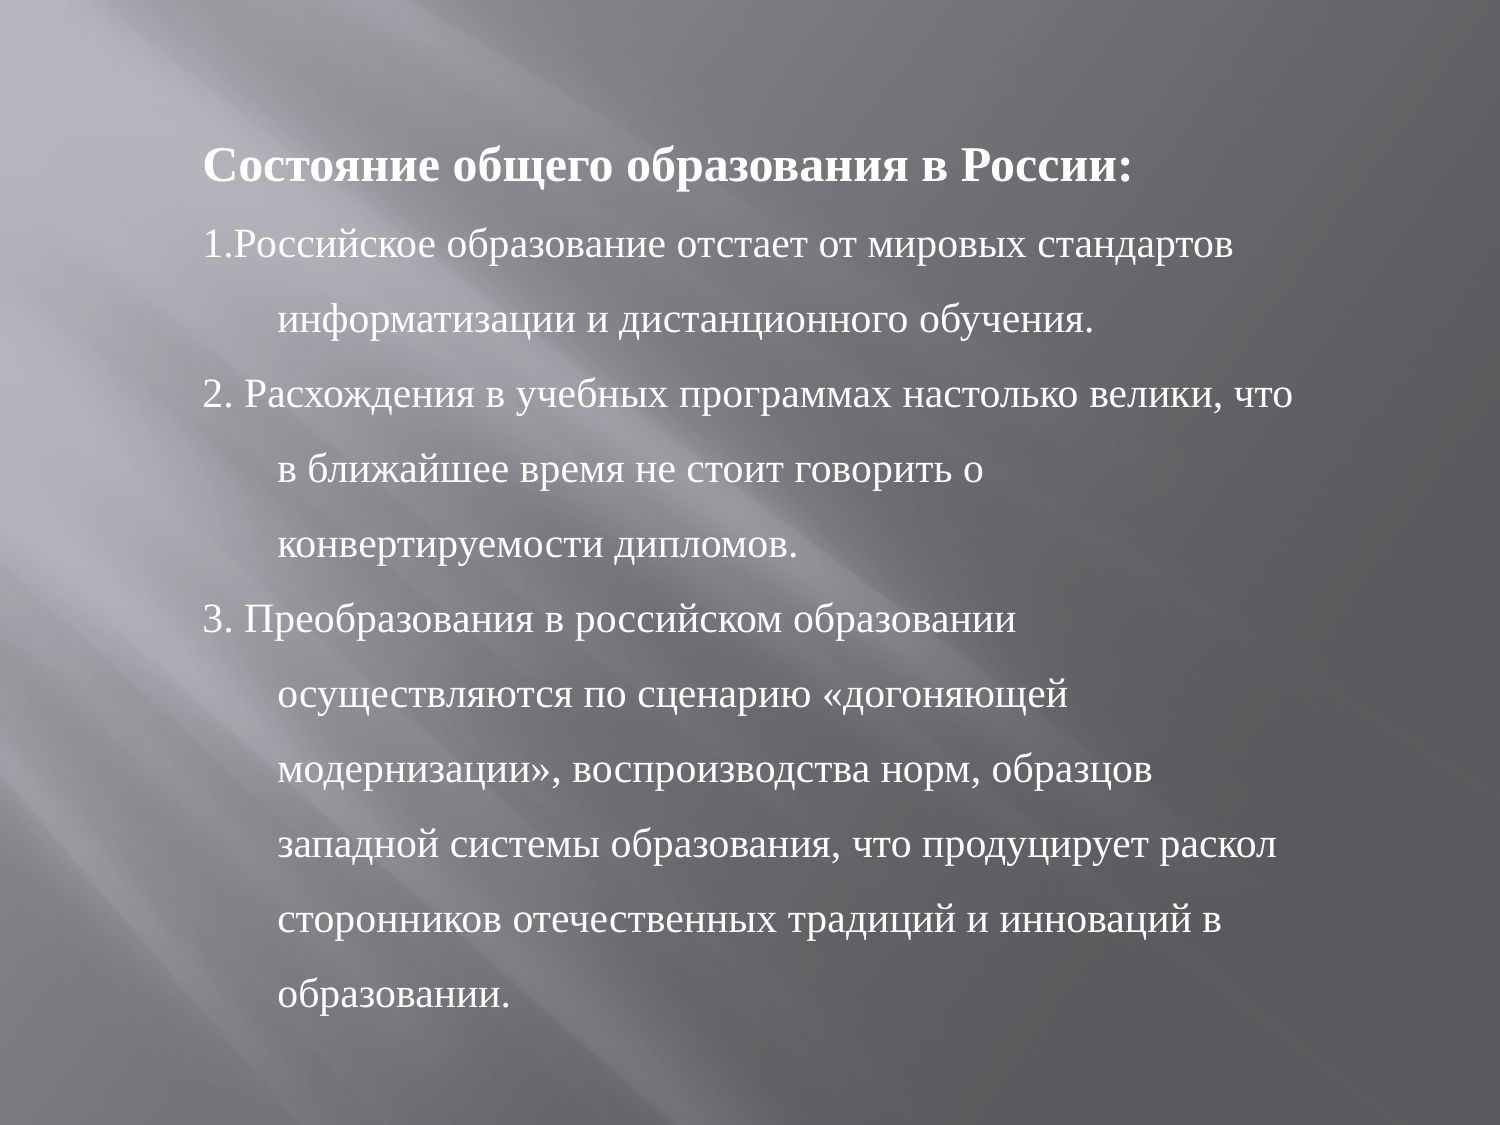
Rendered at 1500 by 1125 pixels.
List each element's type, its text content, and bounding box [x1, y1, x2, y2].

text_box Состояние общего образования в России: 1.Российское образование отстает от мировых стандартов информатизации и дистанционного обучения. 2. Расхождения в учебных программах настолько велики, что в ближайшее время не стоит говорить о конвертируемости дипломов. 3. Преобразования в российском образовании осуществляются по сценарию «догоняющей модернизации», воспроизводства норм, образцов западной системы образования, что продуцирует раскол сторонников отечественных традиций и инноваций в образовании. [187, 93, 1325, 1024]
